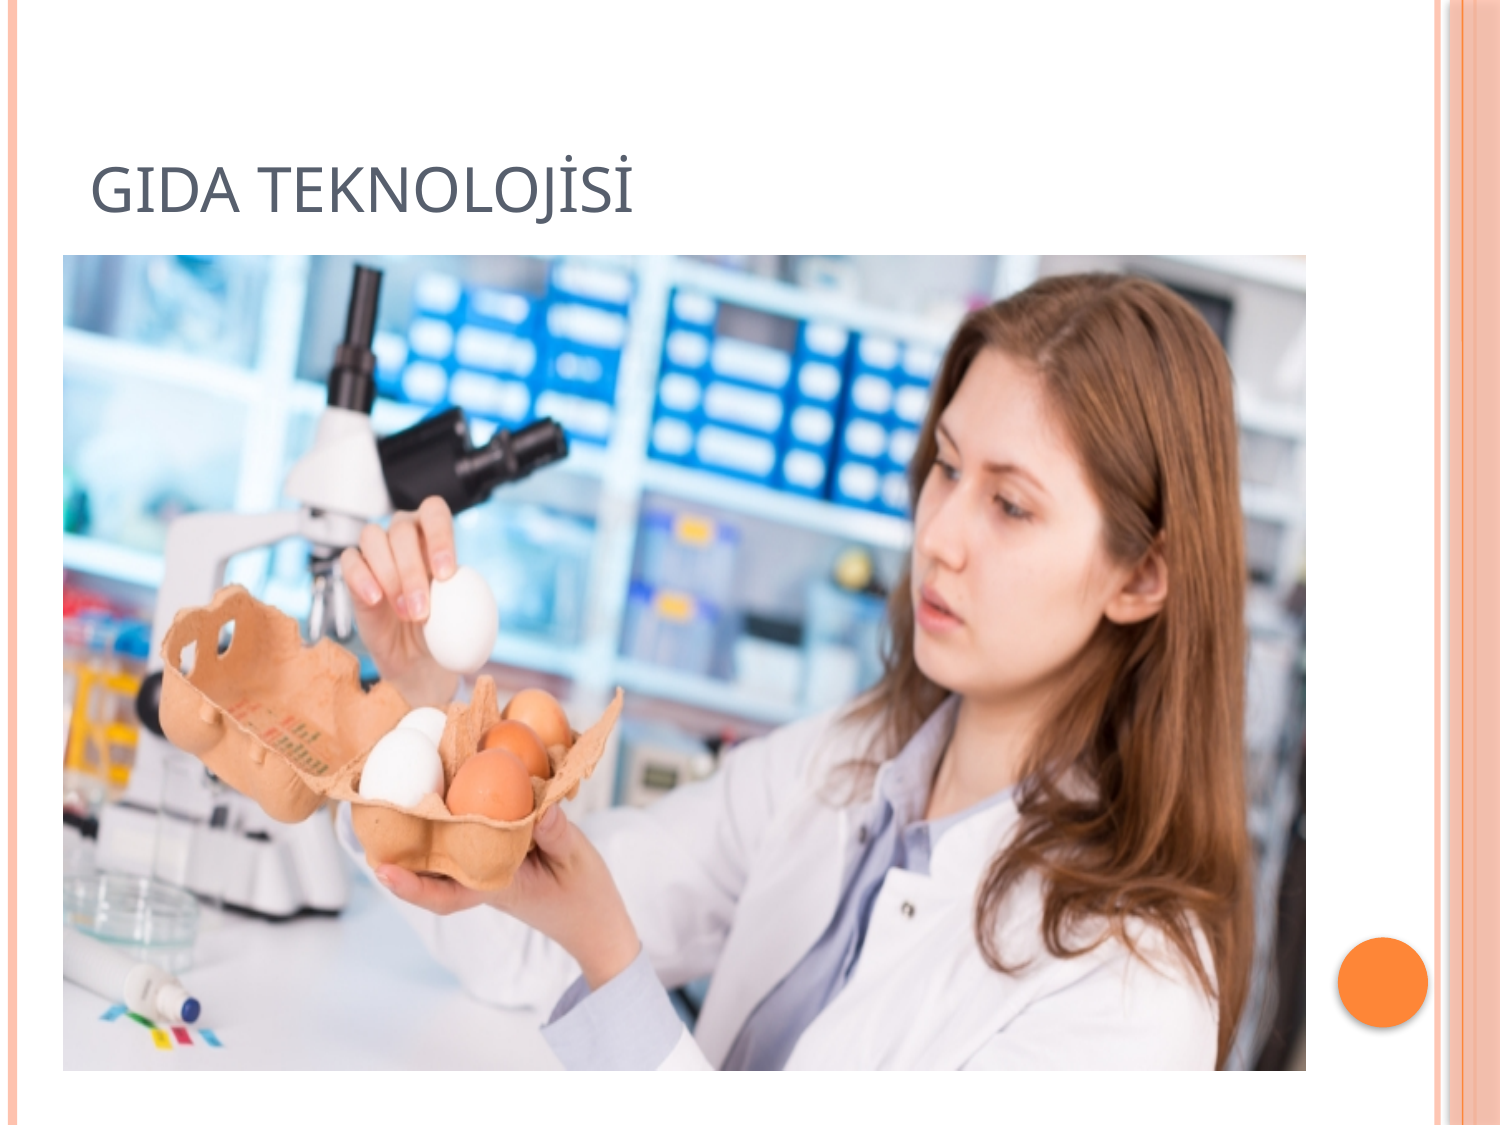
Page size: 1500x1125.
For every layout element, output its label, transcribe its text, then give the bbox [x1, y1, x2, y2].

picture [62, 254, 1306, 1071]
title GIDA TEKNOLOJİSİ [75, 45, 1300, 233]
